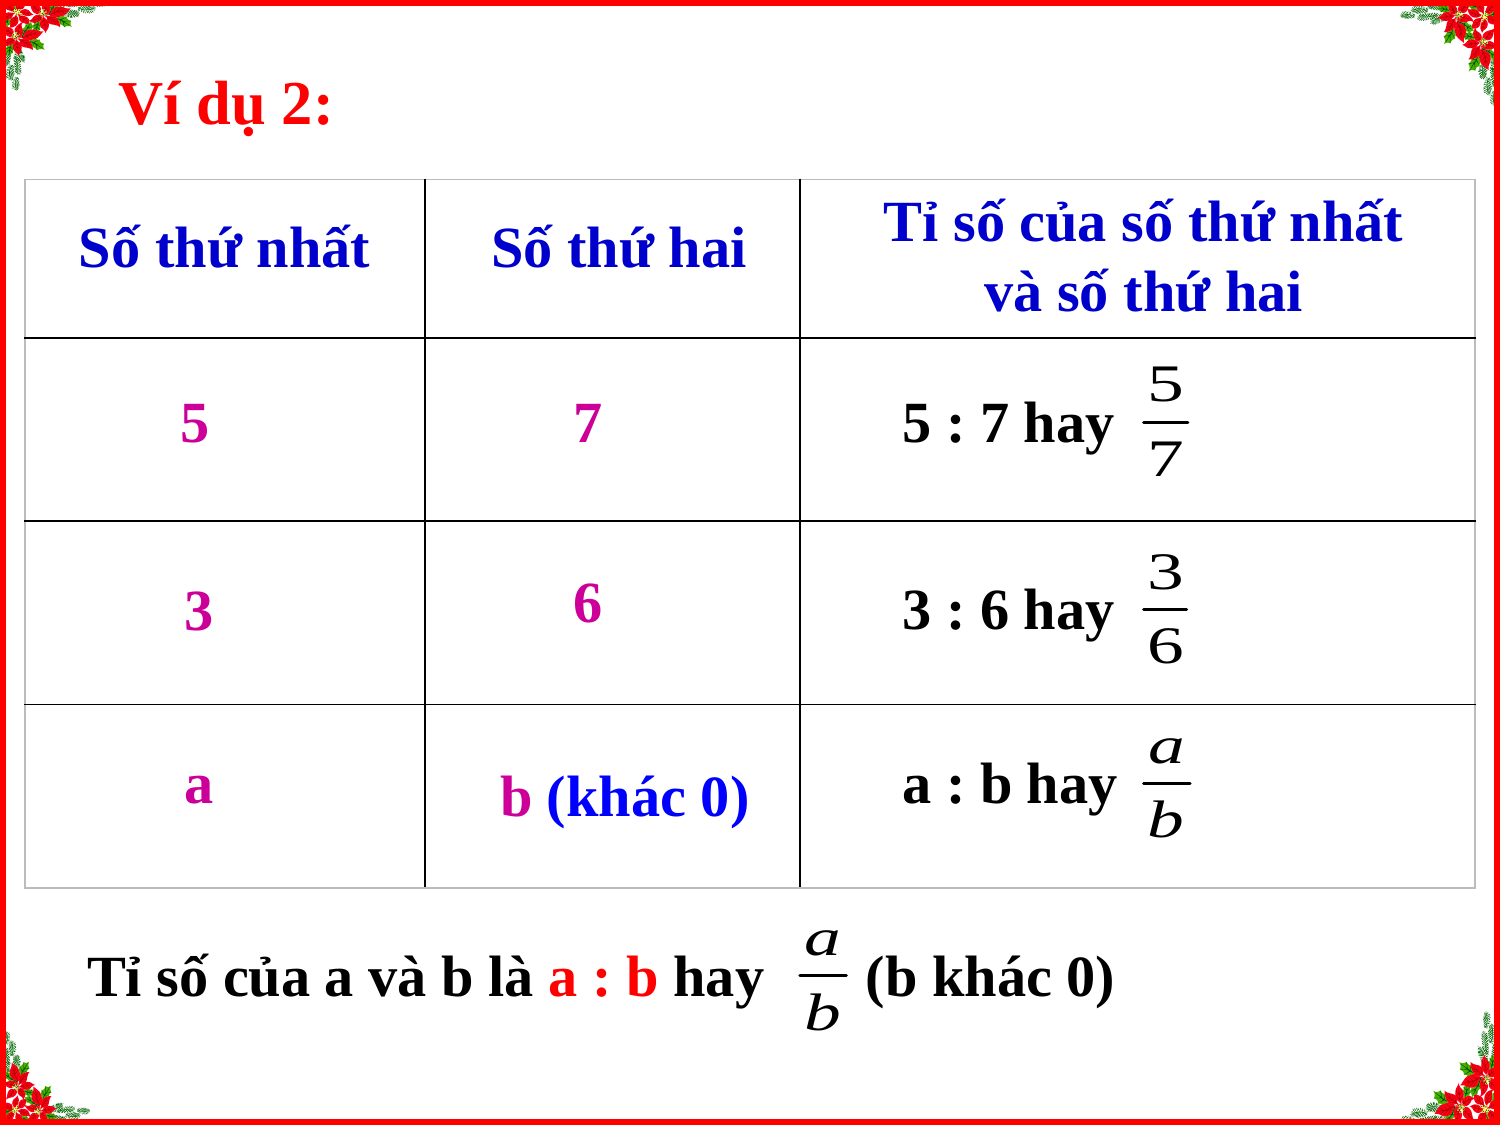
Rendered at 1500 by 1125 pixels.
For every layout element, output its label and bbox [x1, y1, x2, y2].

picture [1399, 1010, 1500, 1125]
text_box [0, 0, 1500, 1030]
text_box [887, 351, 1205, 489]
text_box [887, 712, 1205, 850]
picture [0, 1032, 93, 1124]
picture [0, 0, 108, 91]
text_box [96, 1050, 1394, 1125]
text_box [71, 905, 1455, 1043]
text_box [887, 538, 1205, 676]
picture [1397, 1, 1500, 104]
